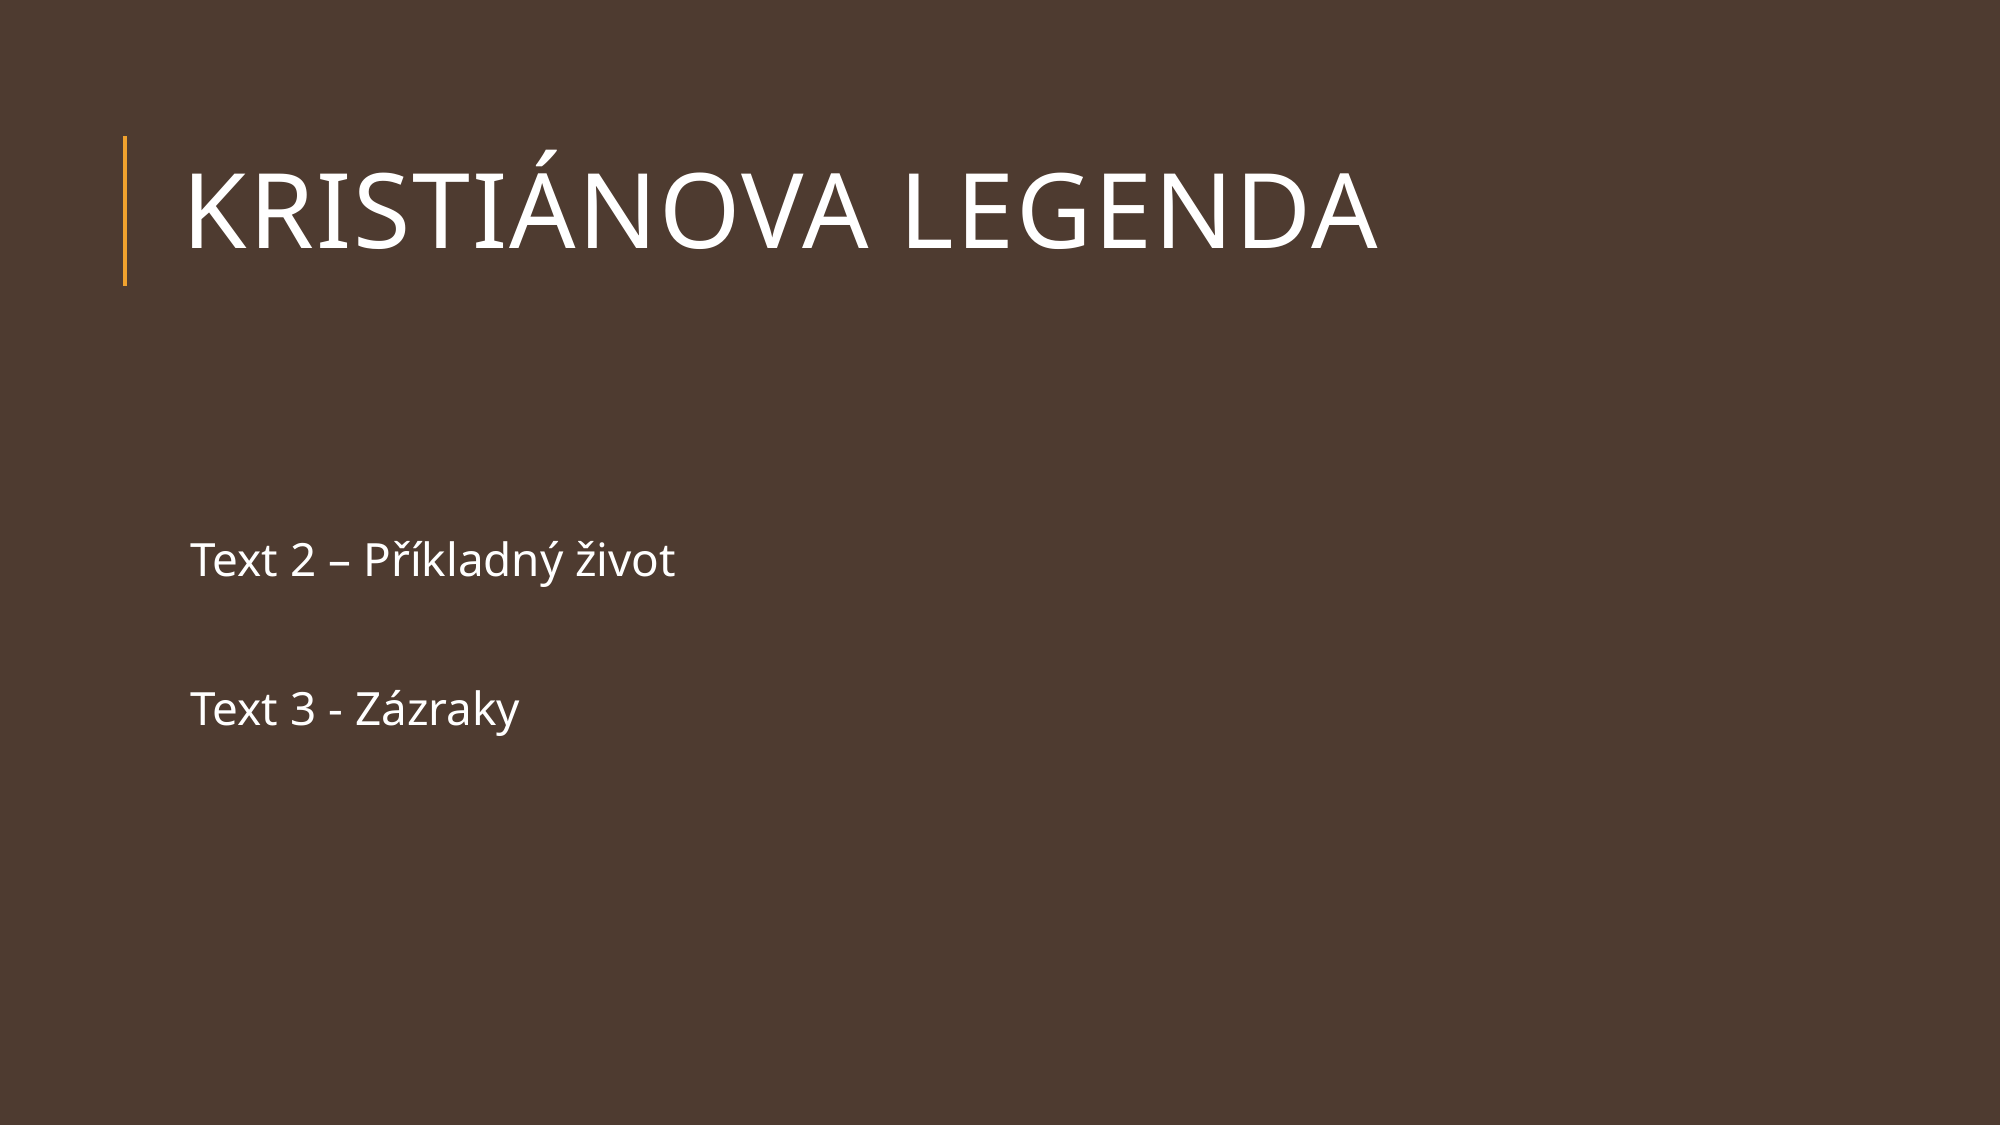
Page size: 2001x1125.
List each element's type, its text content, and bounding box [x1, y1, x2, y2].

list Text 2 – Příkladný život Text 3 - Zázraky [168, 375, 1763, 1035]
title Kristiánova legenda [168, 96, 1763, 342]
